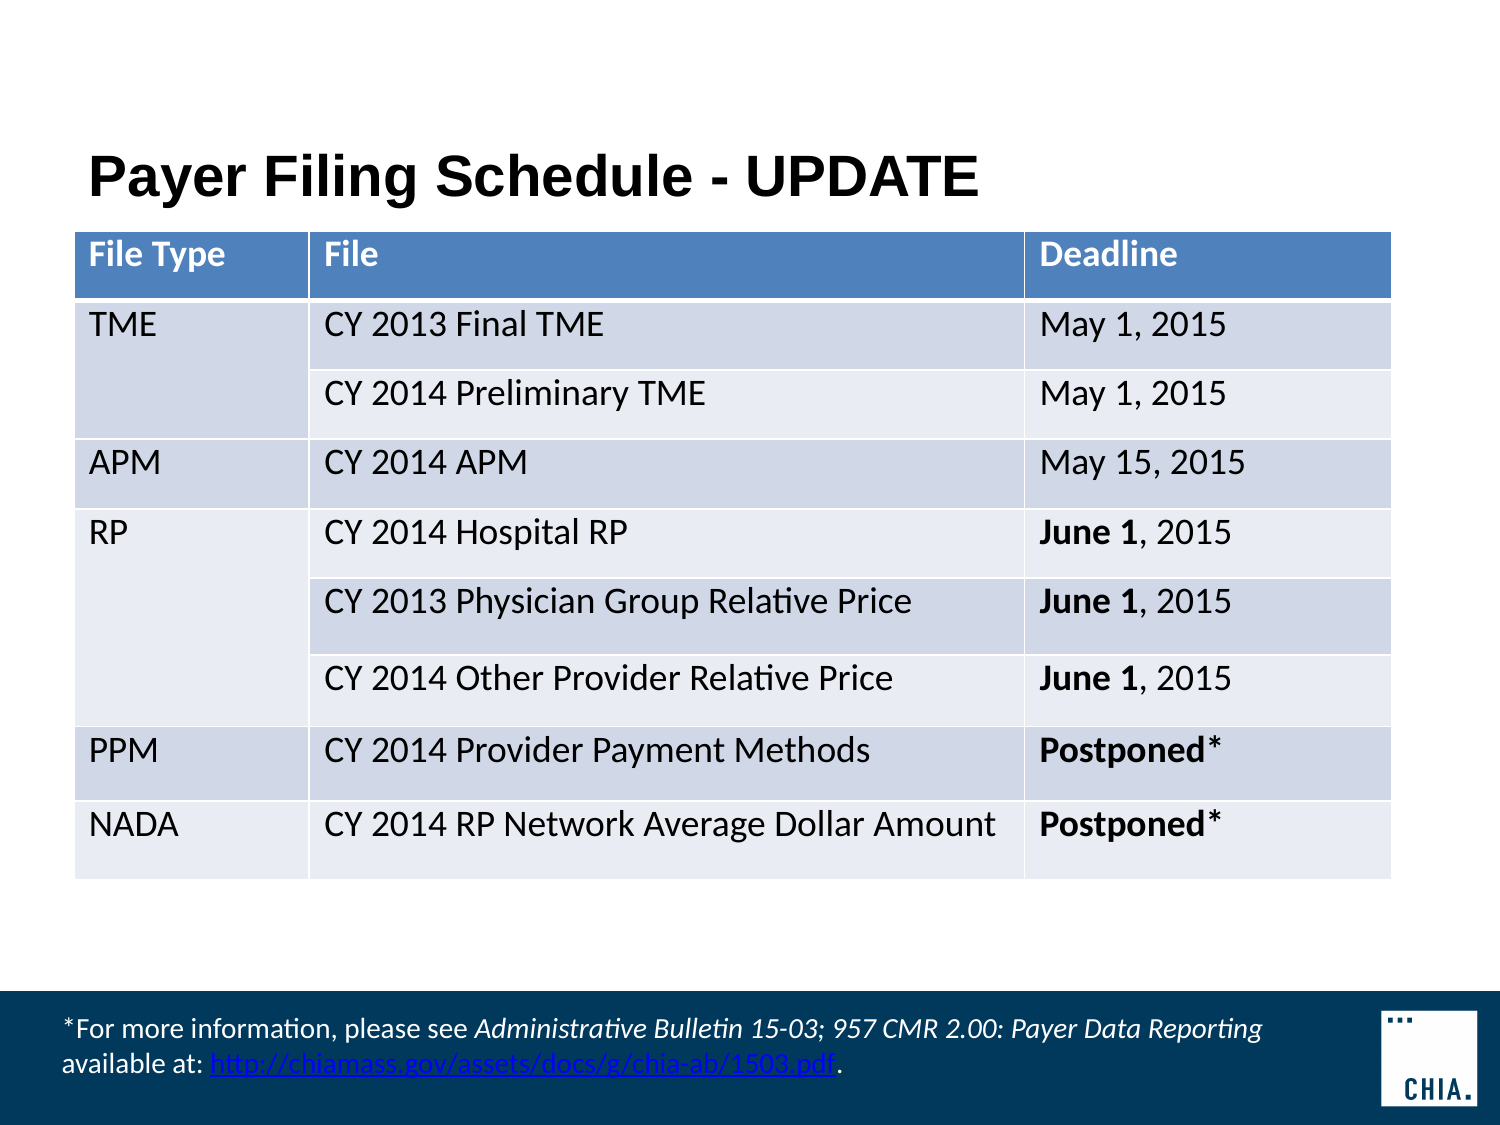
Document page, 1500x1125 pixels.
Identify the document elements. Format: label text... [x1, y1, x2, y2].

table_cell CY 2014 Preliminary TME [310, 371, 1024, 438]
table_header File [310, 232, 1024, 298]
table_cell May 1, 2015 [1025, 303, 1391, 369]
table_cell CY 2014 RP Network Average Dollar Amount [310, 802, 1024, 879]
table_header File Type [75, 232, 308, 298]
title Payer Filing Schedule - UPDATE [73, 120, 1393, 227]
table_header Deadline [1025, 232, 1391, 298]
table_cell CY 2014 Other Provider Relative Price [310, 656, 1024, 726]
text_box *For more information, please see Administrative Bulletin 15-03; 957 CMR 2.00: Payer Data Reporting available at: http://chiamass.gov/assets/docs/g/chia-ab/1503.pdf. [46, 1001, 1352, 1125]
table_cell CY 2013 Final TME [310, 303, 1024, 369]
table_cell CY 2014 Provider Payment Methods [310, 727, 1024, 800]
table_cell CY 2014 Hospital RP [310, 510, 1024, 577]
table_cell June 1, 2015 [1025, 656, 1391, 726]
table_cell CY 2013 Physician Group Relative Price [310, 579, 1024, 654]
table_cell Postponed* [1025, 727, 1391, 800]
table_cell June 1, 2015 [1025, 510, 1391, 577]
table_cell APM [75, 440, 308, 508]
table_cell Postponed* [1025, 802, 1391, 879]
table_cell CY 2014 APM [310, 440, 1024, 508]
table_cell June 1, 2015 [1025, 579, 1391, 654]
table_cell PPM [75, 727, 308, 800]
table_cell RP [75, 510, 308, 726]
picture [0, 991, 1500, 1125]
table_cell NADA [75, 802, 308, 879]
table_cell TME [75, 303, 308, 438]
table_cell May 15, 2015 [1025, 440, 1391, 508]
table_cell May 1, 2015 [1025, 371, 1391, 438]
